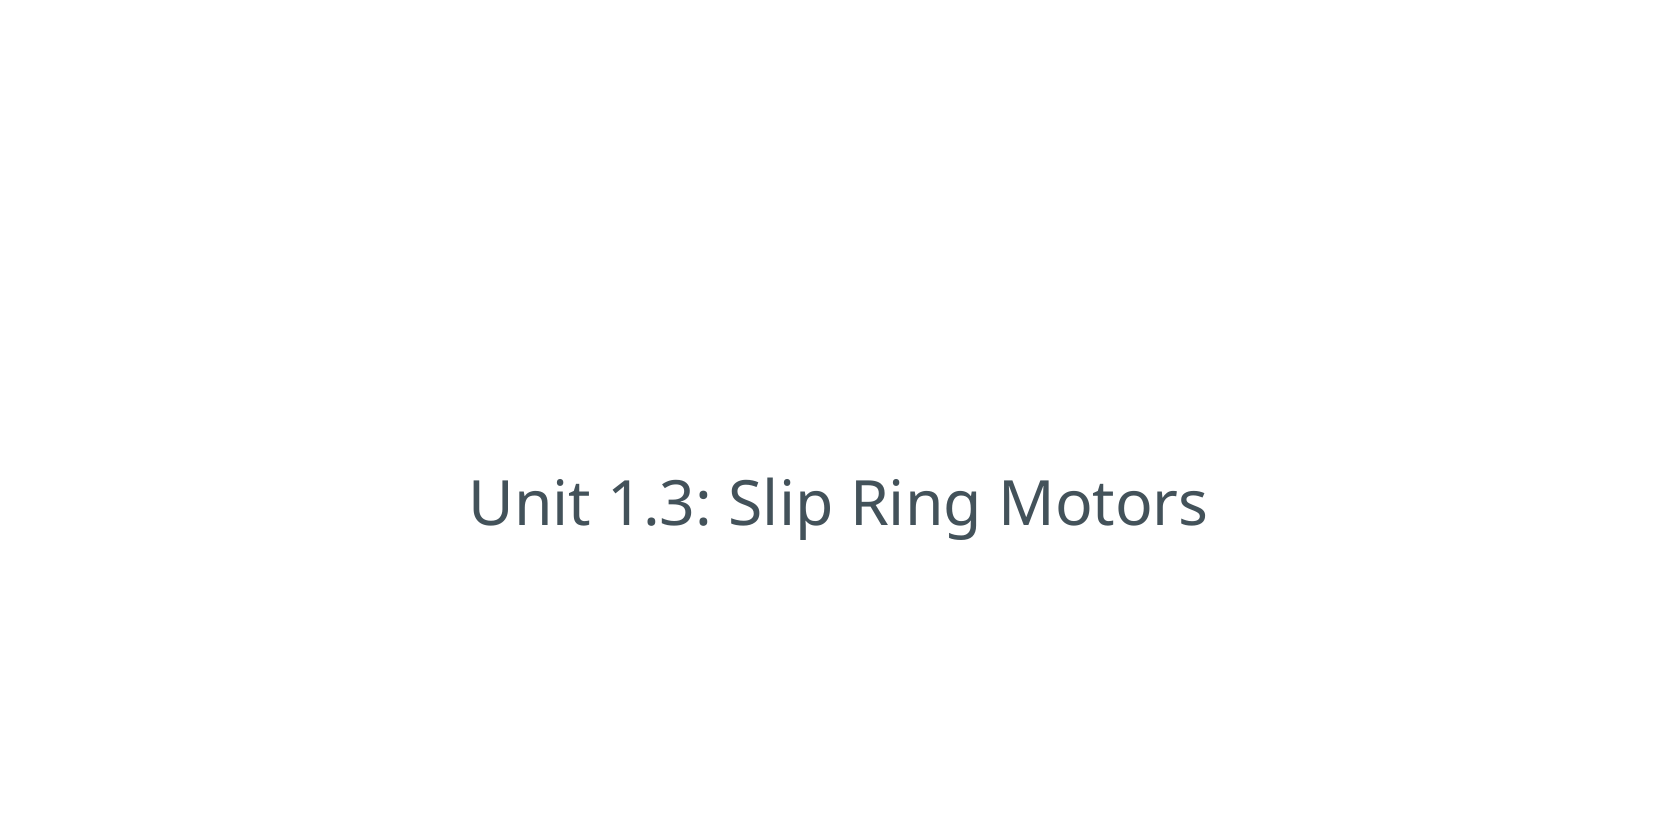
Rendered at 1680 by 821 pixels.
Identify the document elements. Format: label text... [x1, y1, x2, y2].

title Unit 1.3: Slip Ring Motors [114, 204, 1564, 547]
